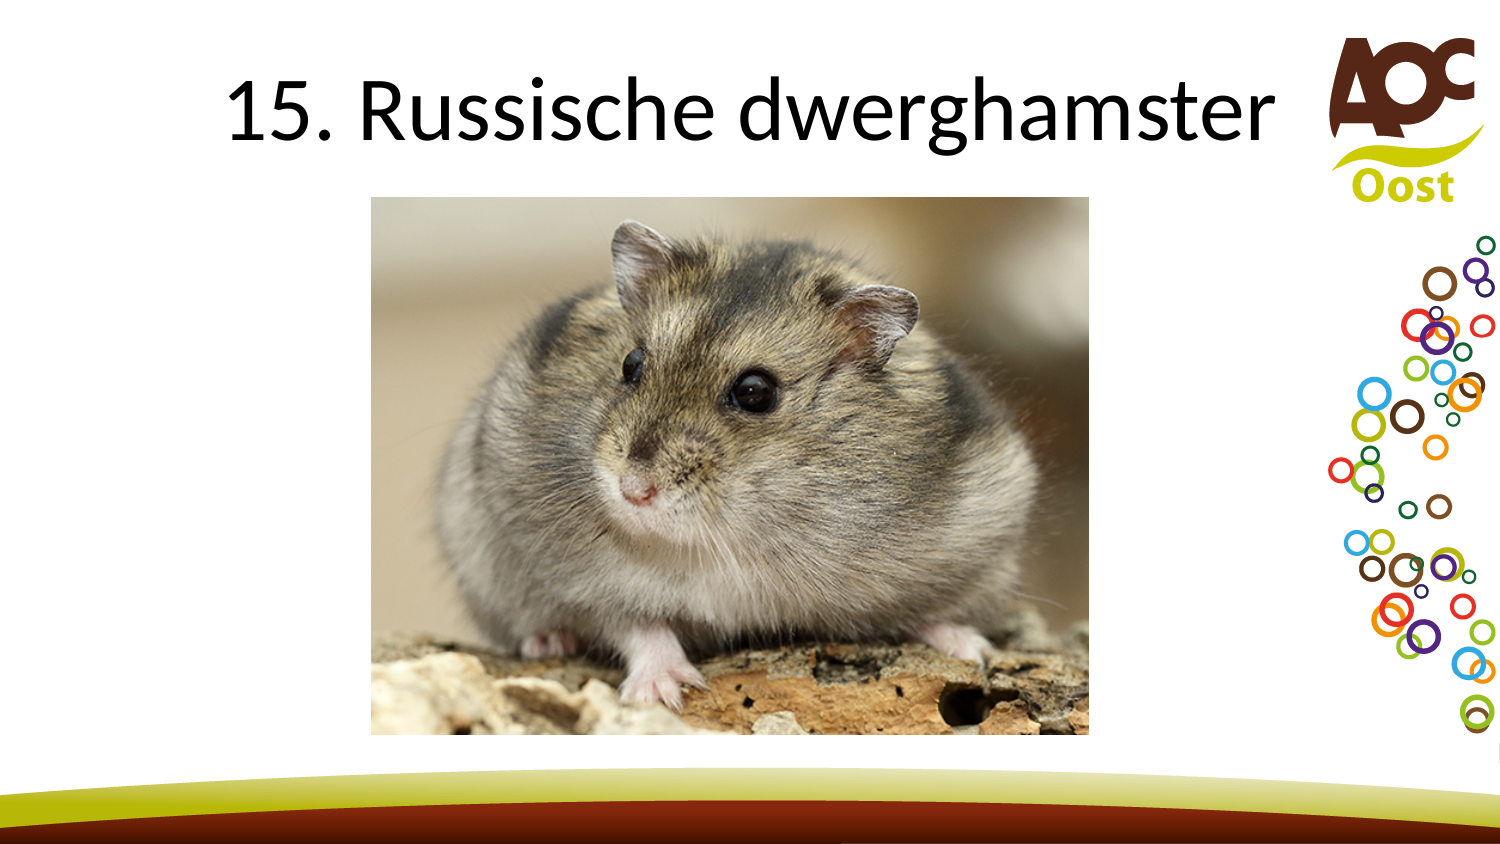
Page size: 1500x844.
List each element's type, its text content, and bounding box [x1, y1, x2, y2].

title 15. Russische dwerghamster [75, 33, 1425, 175]
picture [0, 0, 1500, 844]
